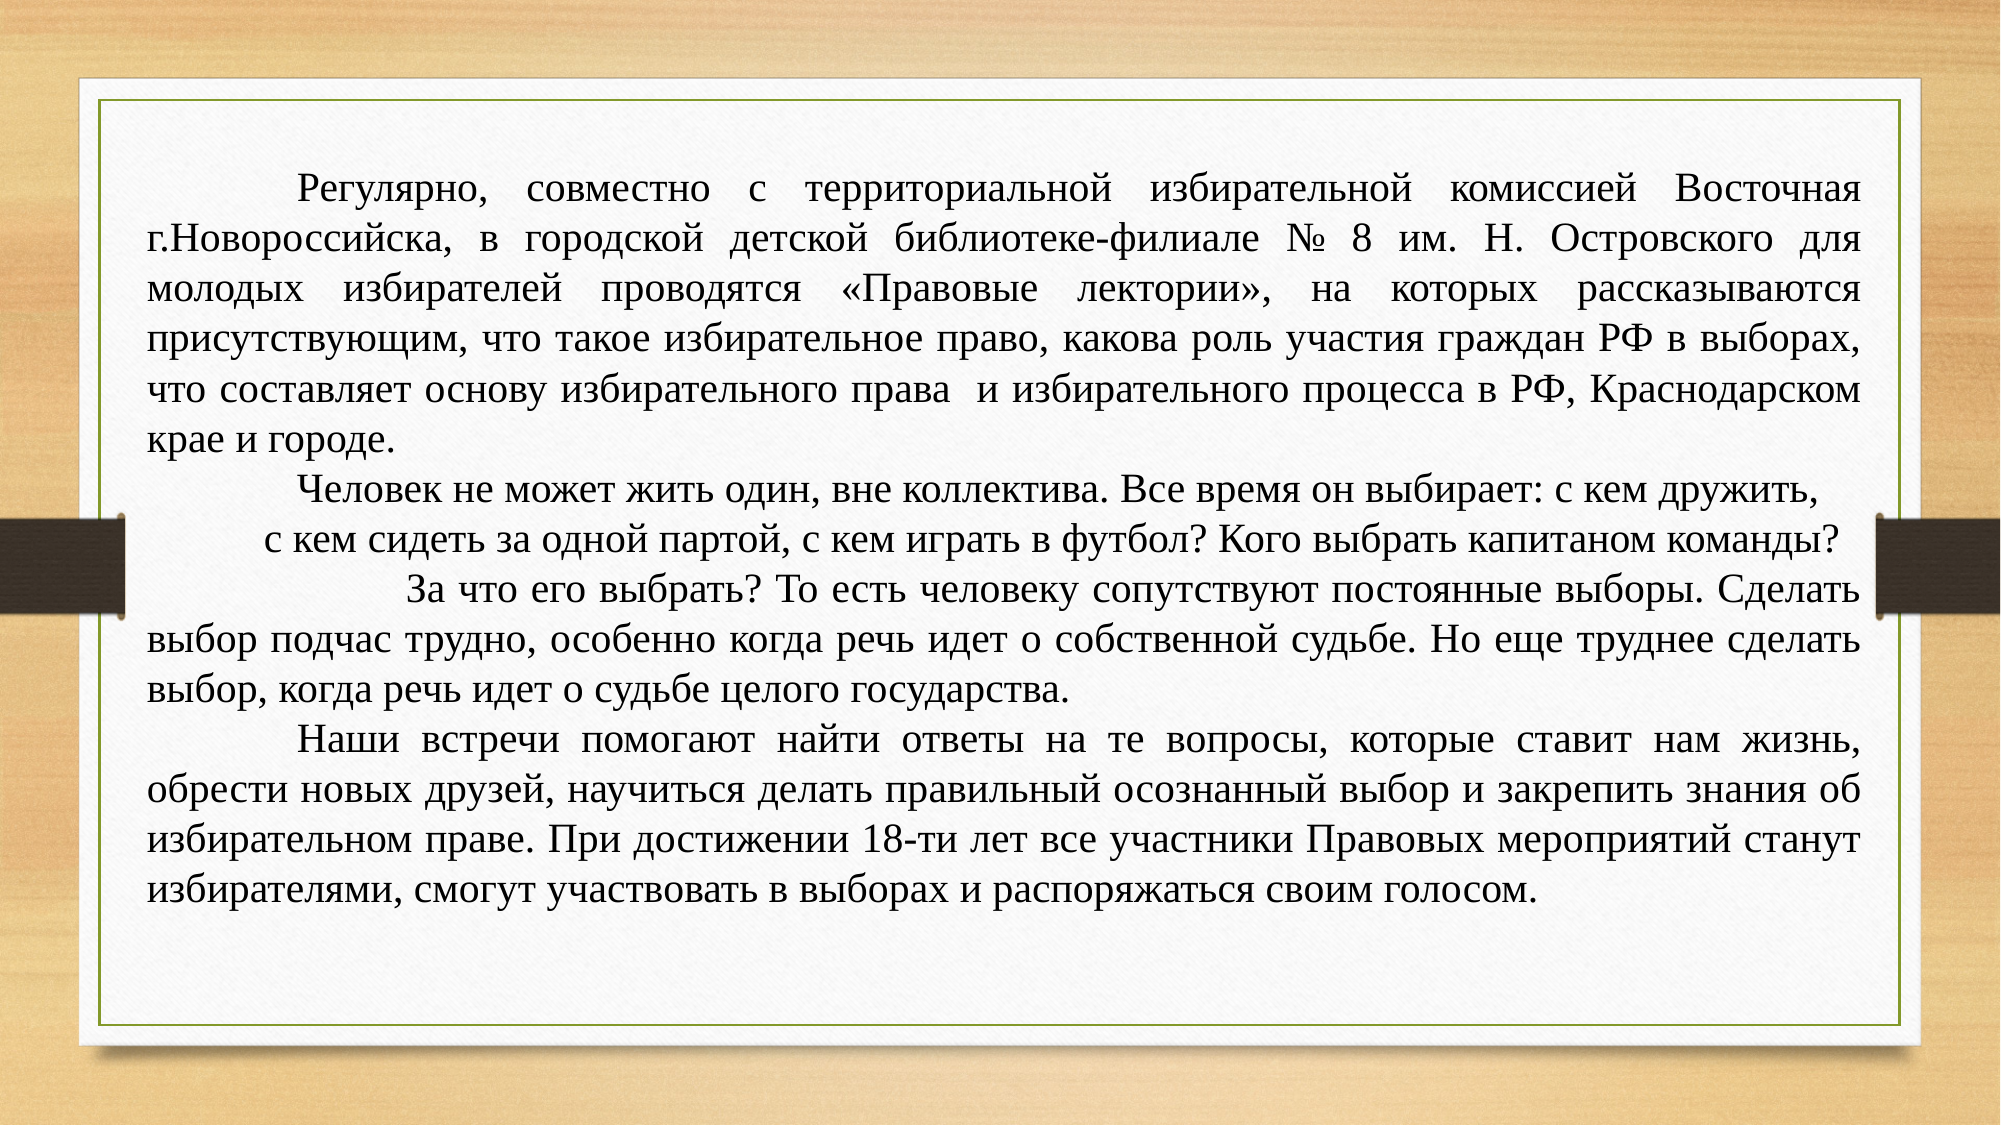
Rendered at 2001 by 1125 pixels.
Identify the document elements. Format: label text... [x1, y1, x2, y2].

picture [0, 0, 2001, 1125]
text_box Регулярно, совместно с территориальной избирательной комиссией Восточная г.Новороссийска, в городской детской библиотеке-филиале № 8 им. Н. Островского для молодых избирателей проводятся «Правовые лектории», на которых рассказываются присутствующим, что такое избирательное право, какова роль участия граждан РФ в выборах, что составляет основу избирательного права и избирательного процесса в РФ, Краснодарском крае и городе. Человек не может жить один, вне коллектива. Все время он выбирает: с кем дружить, с кем сидеть за одной партой, с кем играть в футбол? Кого выбрать капитаном команды? За что его выбрать? То есть человеку сопутствуют постоянные выборы. Сделать выбор подчас трудно, особенно когда речь идет о собственной судьбе. Но еще труднее сделать выбор, когда речь идет о судьбе целого государства. Наши встречи помогают найти ответы на те вопросы, которые ставит нам жизнь, обрести новых друзей, научиться делать правильный осознанный выбор и закрепить знания об избирательном праве. При достижении 18-ти лет все участники Правовых мероприятий станут избирателями, смогут участвовать в выборах и распоряжаться своим голосом. [132, 152, 1877, 918]
